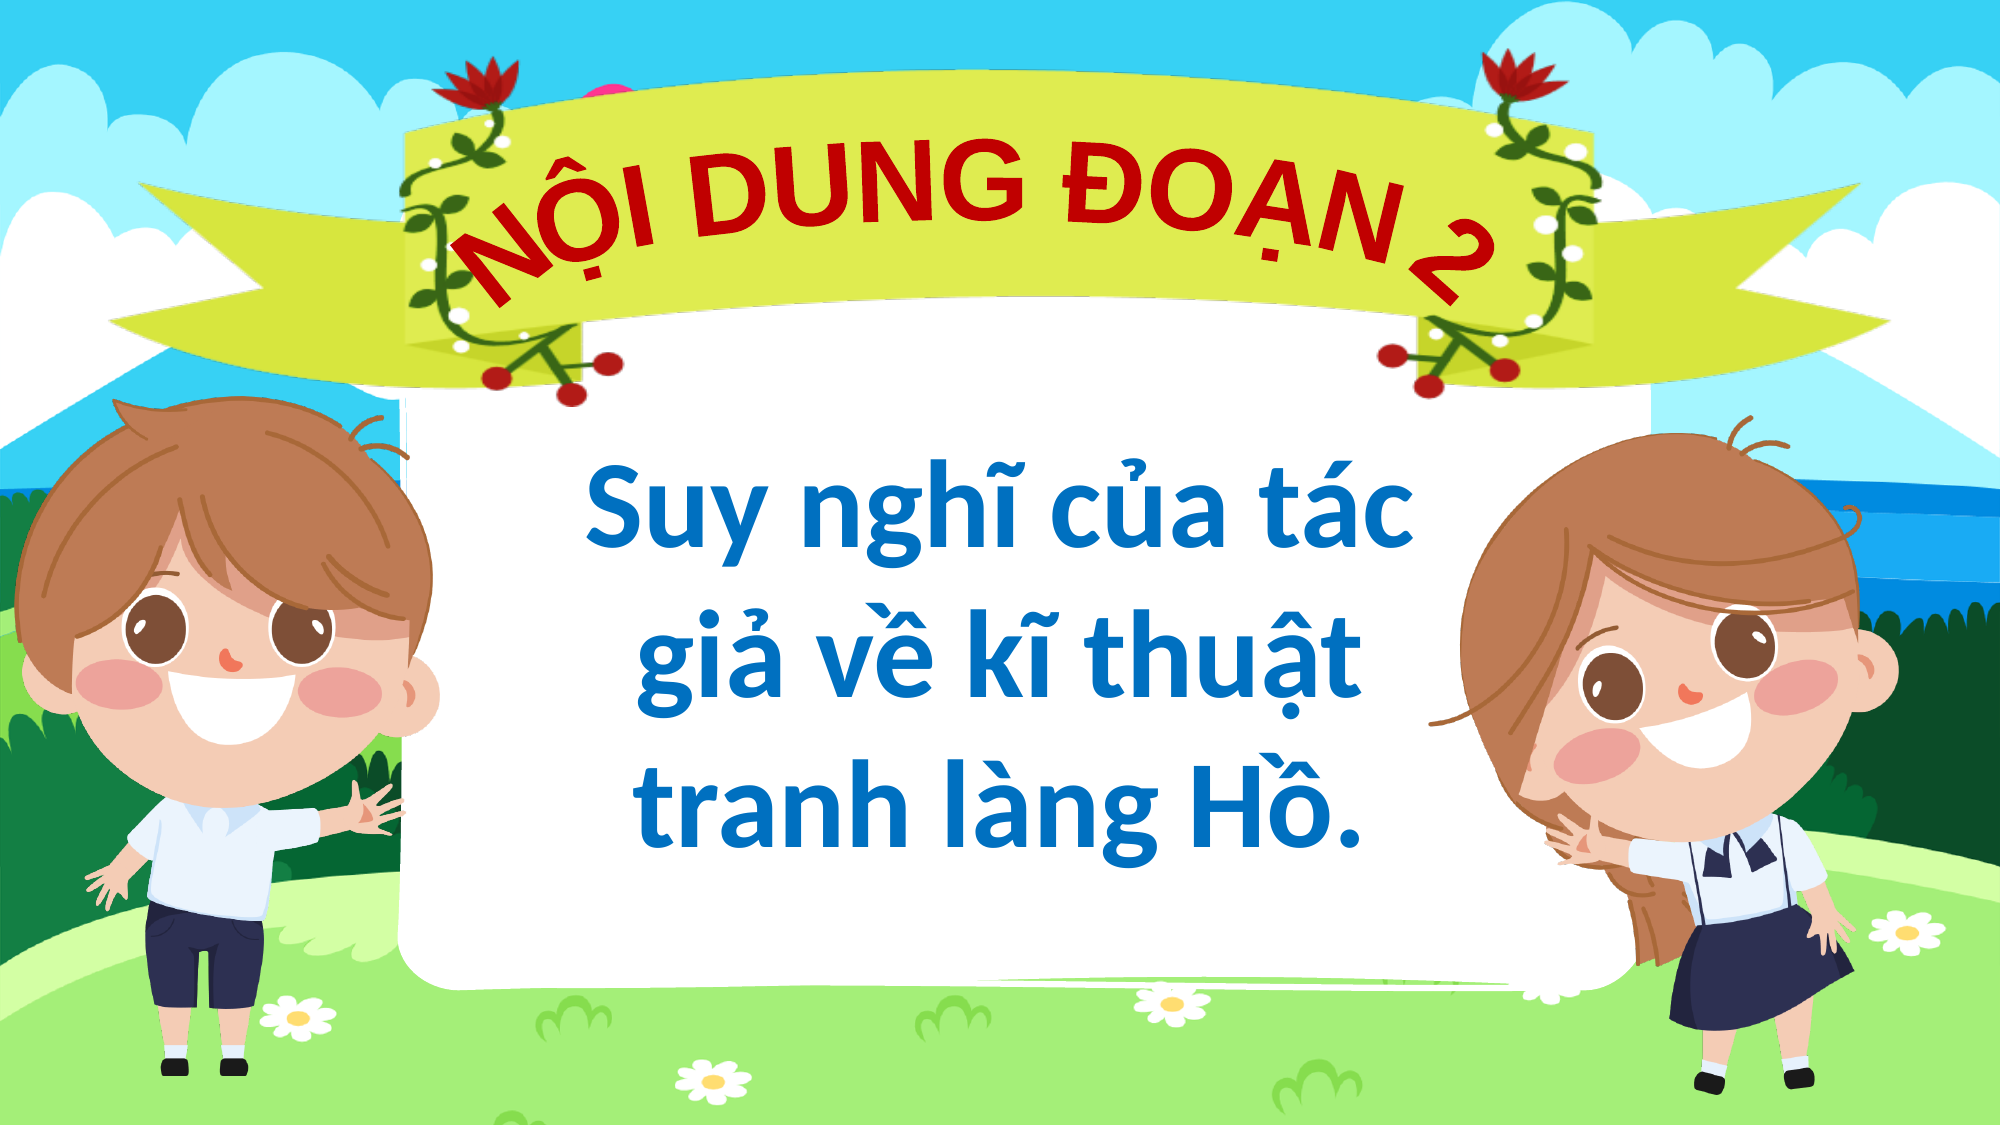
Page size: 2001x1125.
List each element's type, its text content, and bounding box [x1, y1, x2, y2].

picture [0, 0, 2000, 1125]
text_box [105, 48, 1895, 407]
text_box Suy nghĩ của tác giả về kĩ thuật tranh làng Hồ. [546, 414, 1453, 880]
text_box [440, 407, 1649, 990]
